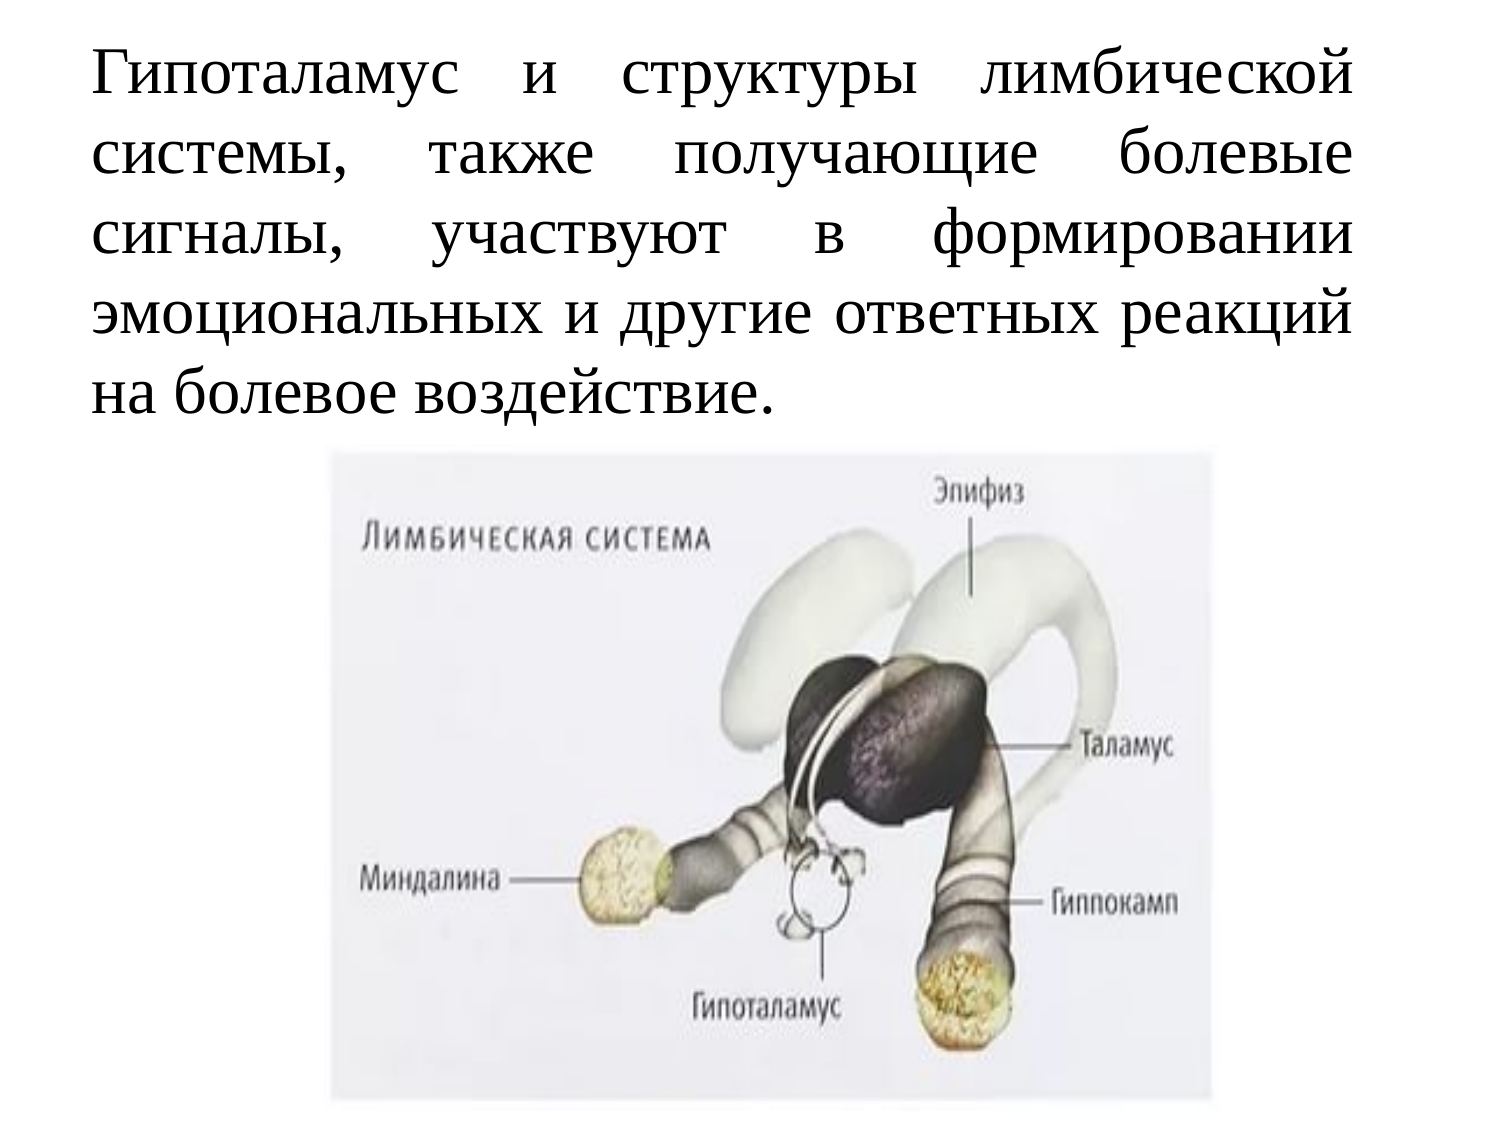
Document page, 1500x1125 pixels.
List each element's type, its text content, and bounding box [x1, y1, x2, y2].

list Гипоталамус и структуры лимбической системы, также получающие болевые сигналы, участвуют в формировании эмоциональных и другие ответных реакций на болевое воздействие. [76, 19, 1371, 898]
picture [324, 444, 1220, 1111]
